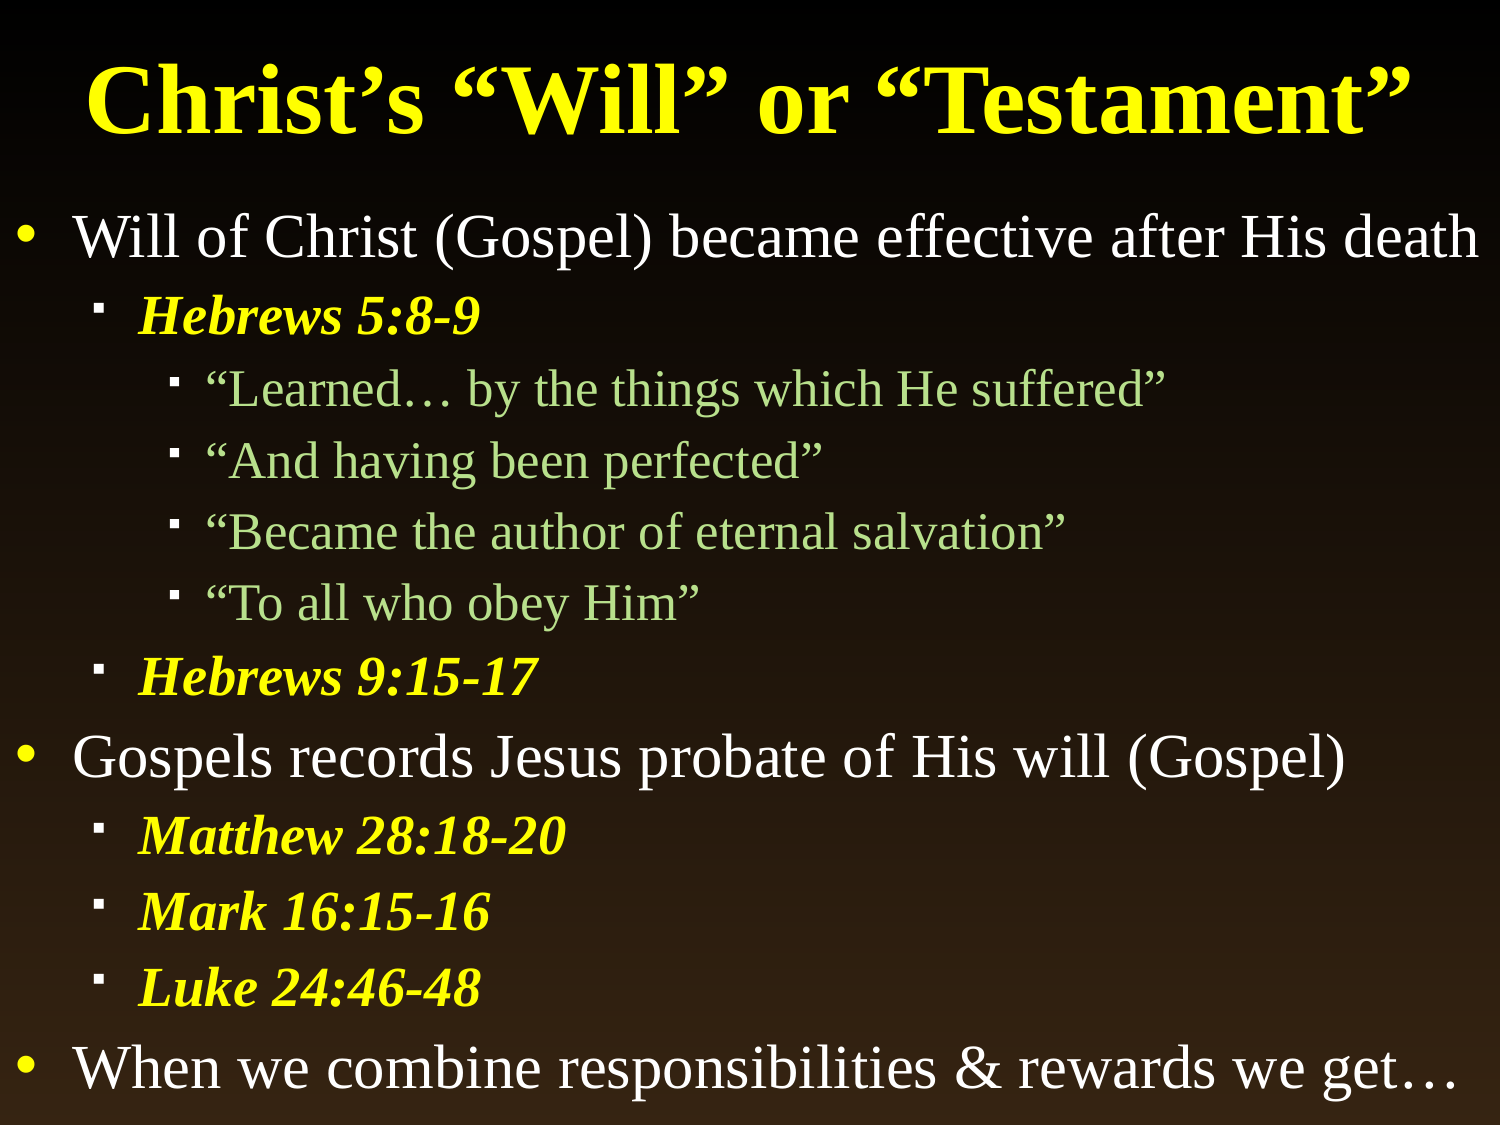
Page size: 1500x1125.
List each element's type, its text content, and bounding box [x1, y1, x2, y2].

title Christ’s “Will” or “Testament” [0, 0, 1500, 187]
list Will of Christ (Gospel) became effective after His death Hebrews 5:8-9 “Learned… by the things which He suffered” “And having been perfected” “Became the author of eternal salvation” “To all who obey Him” Hebrews 9:15-17 Gospels records Jesus probate of His will (Gospel) Matthew 28:18-20 Mark 16:15-16 Luke 24:46-48 When we combine responsibilities & rewards we get… [0, 187, 1500, 1125]
